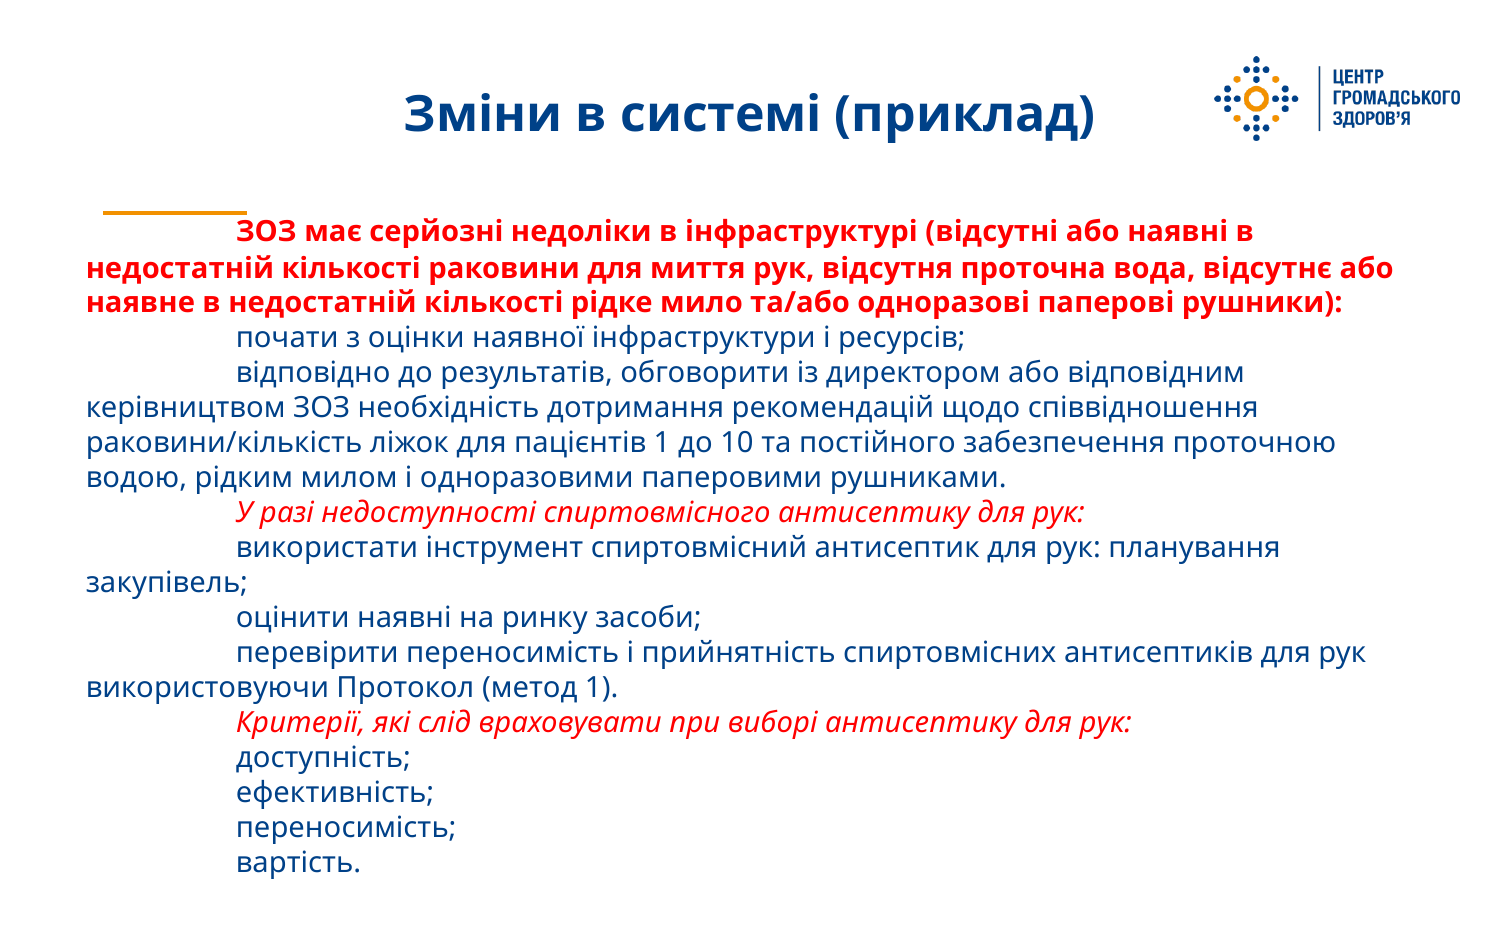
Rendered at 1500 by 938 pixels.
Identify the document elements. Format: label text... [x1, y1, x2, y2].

text_box ЗОЗ має серйозні недоліки в інфраструктурі (відсутні або наявні в недостатній кількості раковини для миття рук, відсутня проточна вода, відсутнє або наявне в недостатній кількості рідке мило та/або одноразові паперові рушники): почати з оцінки наявної інфраструктури і ресурсів; відповідно до результатів, обговорити із директором або відповідним керівництвом ЗОЗ необхідність дотримання рекомендацій щодо співвідношення раковини/кількість ліжок для пацієнтів 1 до 10 та постійного забезпечення проточною водою, рідким милом і одноразовими паперовими рушниками. У разі недоступності спиртовмісного антисептику для рук: використати інструмент спиртовмісний антисептик для рук: планування закупівель; оцінити наявні на ринку засоби; перевірити переносимість і прийнятність спиртовмісних антисептиків для рук використовуючи Протокол (метод 1). Критерії, які слід враховувати при виборі антисептику для рук: доступність; ефективність; переносимість; вартість. [71, 196, 1429, 886]
picture [1214, 56, 1460, 141]
title Зміни в системі (приклад) [103, 80, 1397, 156]
